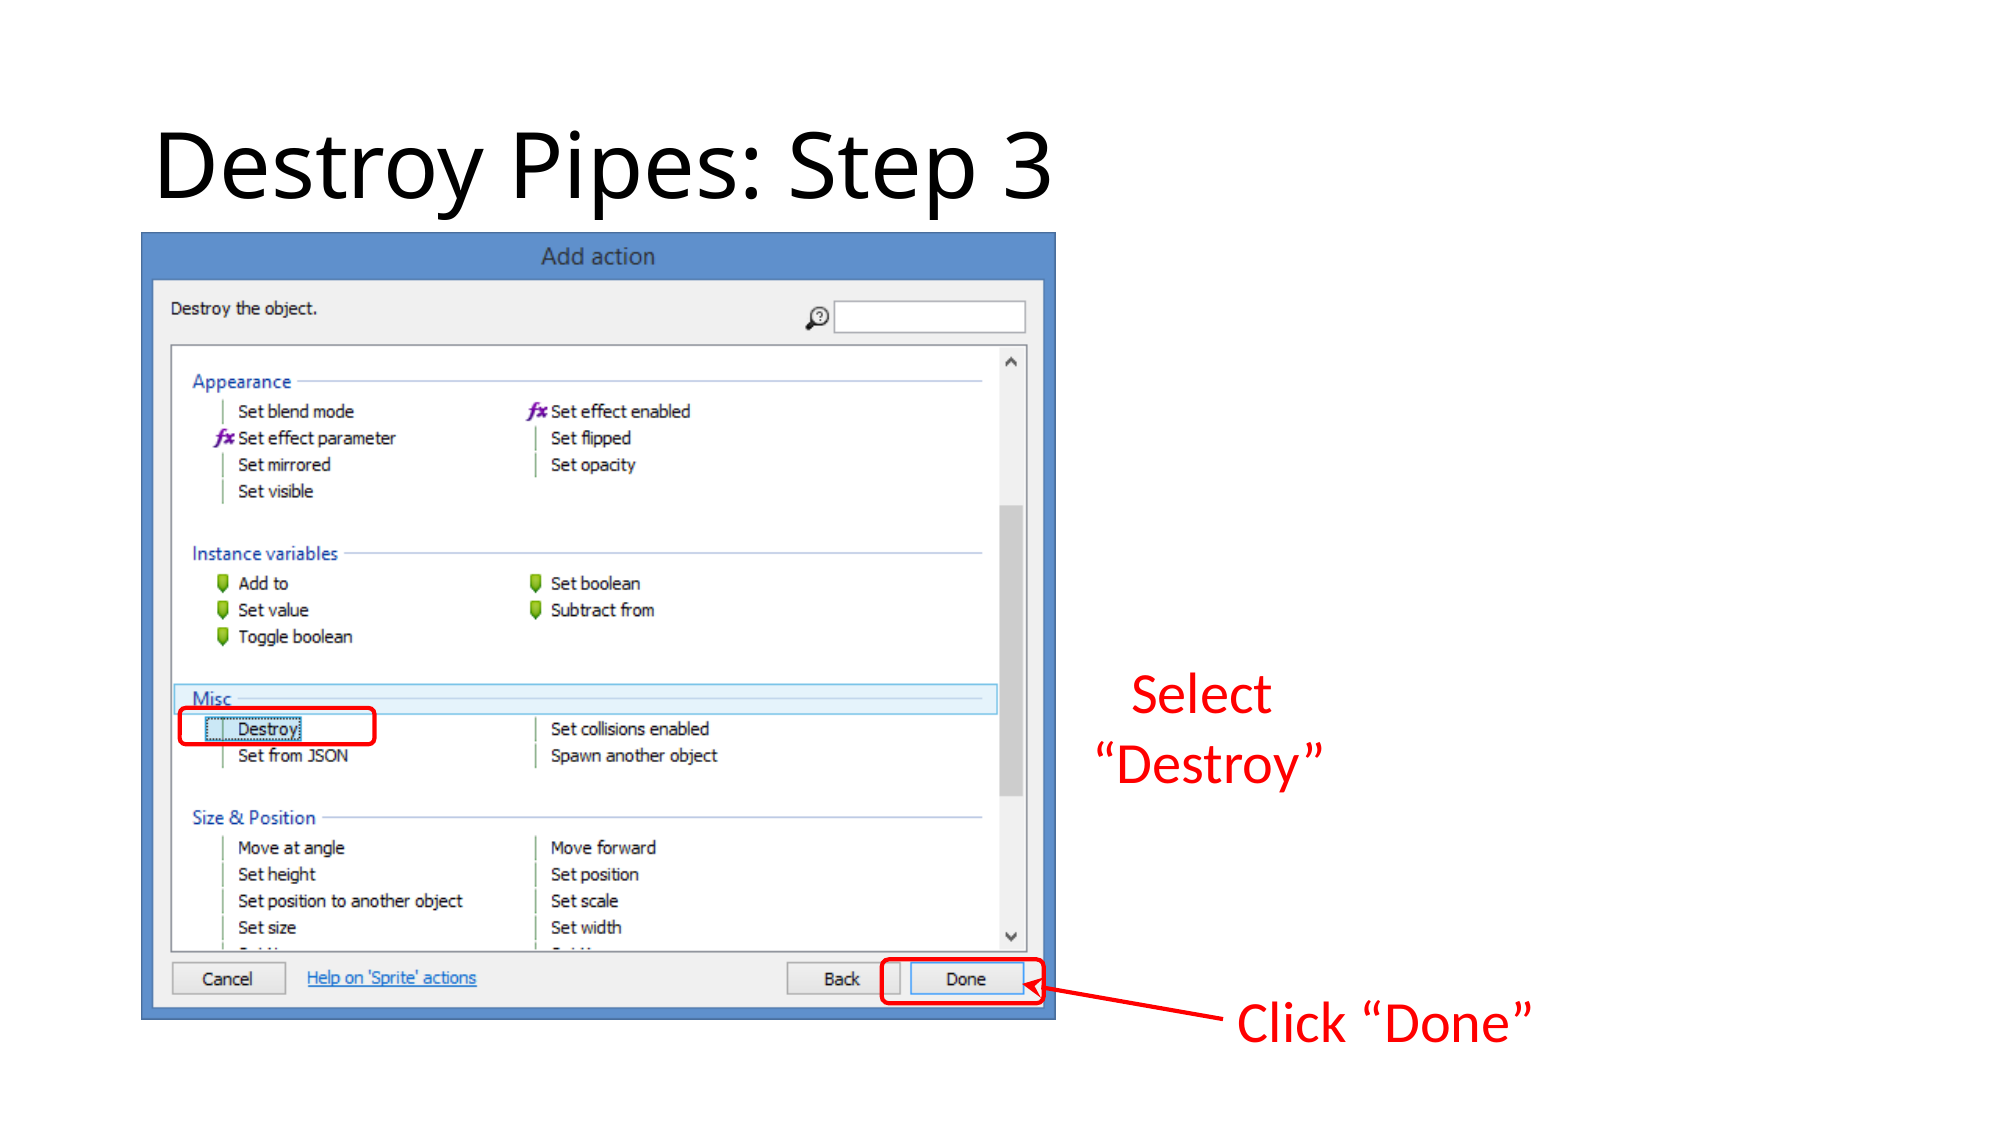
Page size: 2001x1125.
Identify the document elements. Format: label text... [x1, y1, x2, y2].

text_box Click “Done” [1223, 976, 1550, 1062]
picture [141, 232, 1056, 1020]
title Destroy Pipes: Step 3 [137, 59, 1863, 278]
text_box Select “Destroy” [1077, 647, 1341, 803]
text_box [1022, 983, 1222, 1020]
